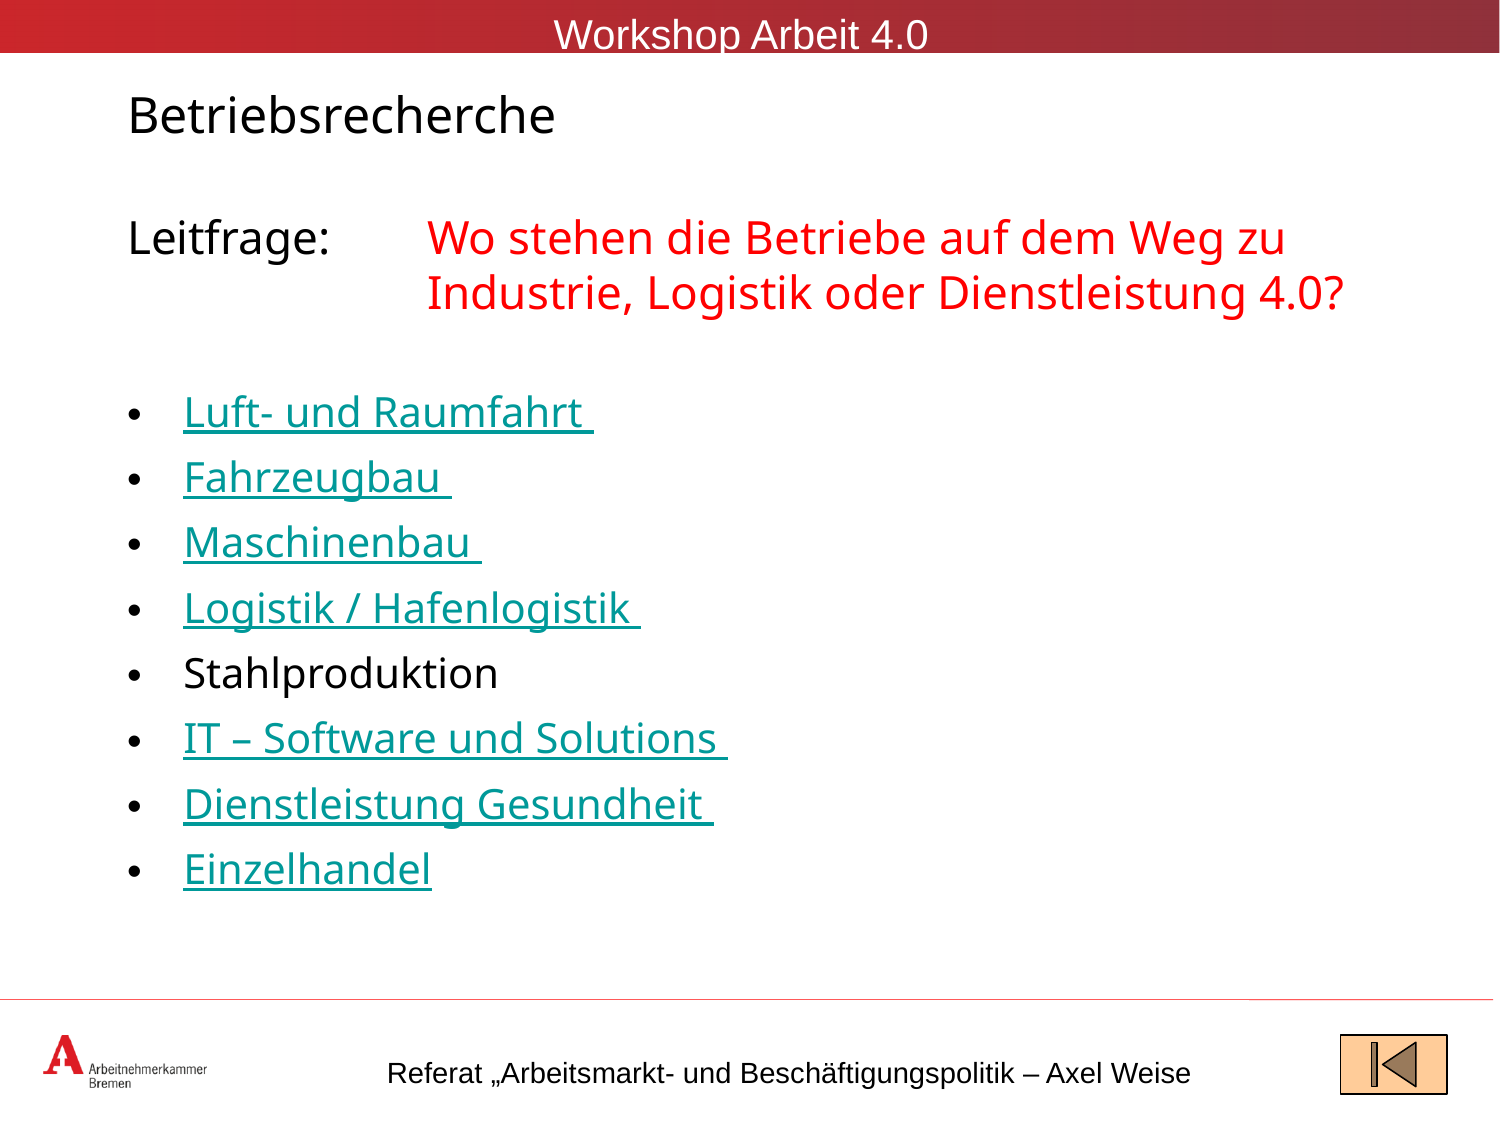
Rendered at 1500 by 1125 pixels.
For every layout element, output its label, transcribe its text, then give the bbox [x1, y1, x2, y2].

list Leitfrage: Wo stehen die Betriebe auf dem Weg zu Industrie, Logistik oder Dienstleistung 4.0? Luft- und Raumfahrt Fahrzeugbau Maschinenbau Logistik / Hafenlogistik Stahlproduktion IT – Software und Solutions Dienstleistung Gesundheit Einzelhandel [112, 137, 1388, 905]
footer Referat „Arbeitsmarkt- und Beschäftigungspolitik – Axel Weise [372, 1046, 1270, 1110]
picture [43, 1035, 207, 1088]
picture [724, 29, 736, 47]
title Betriebsrecherche [112, 75, 1388, 137]
picture [0, 0, 1500, 53]
